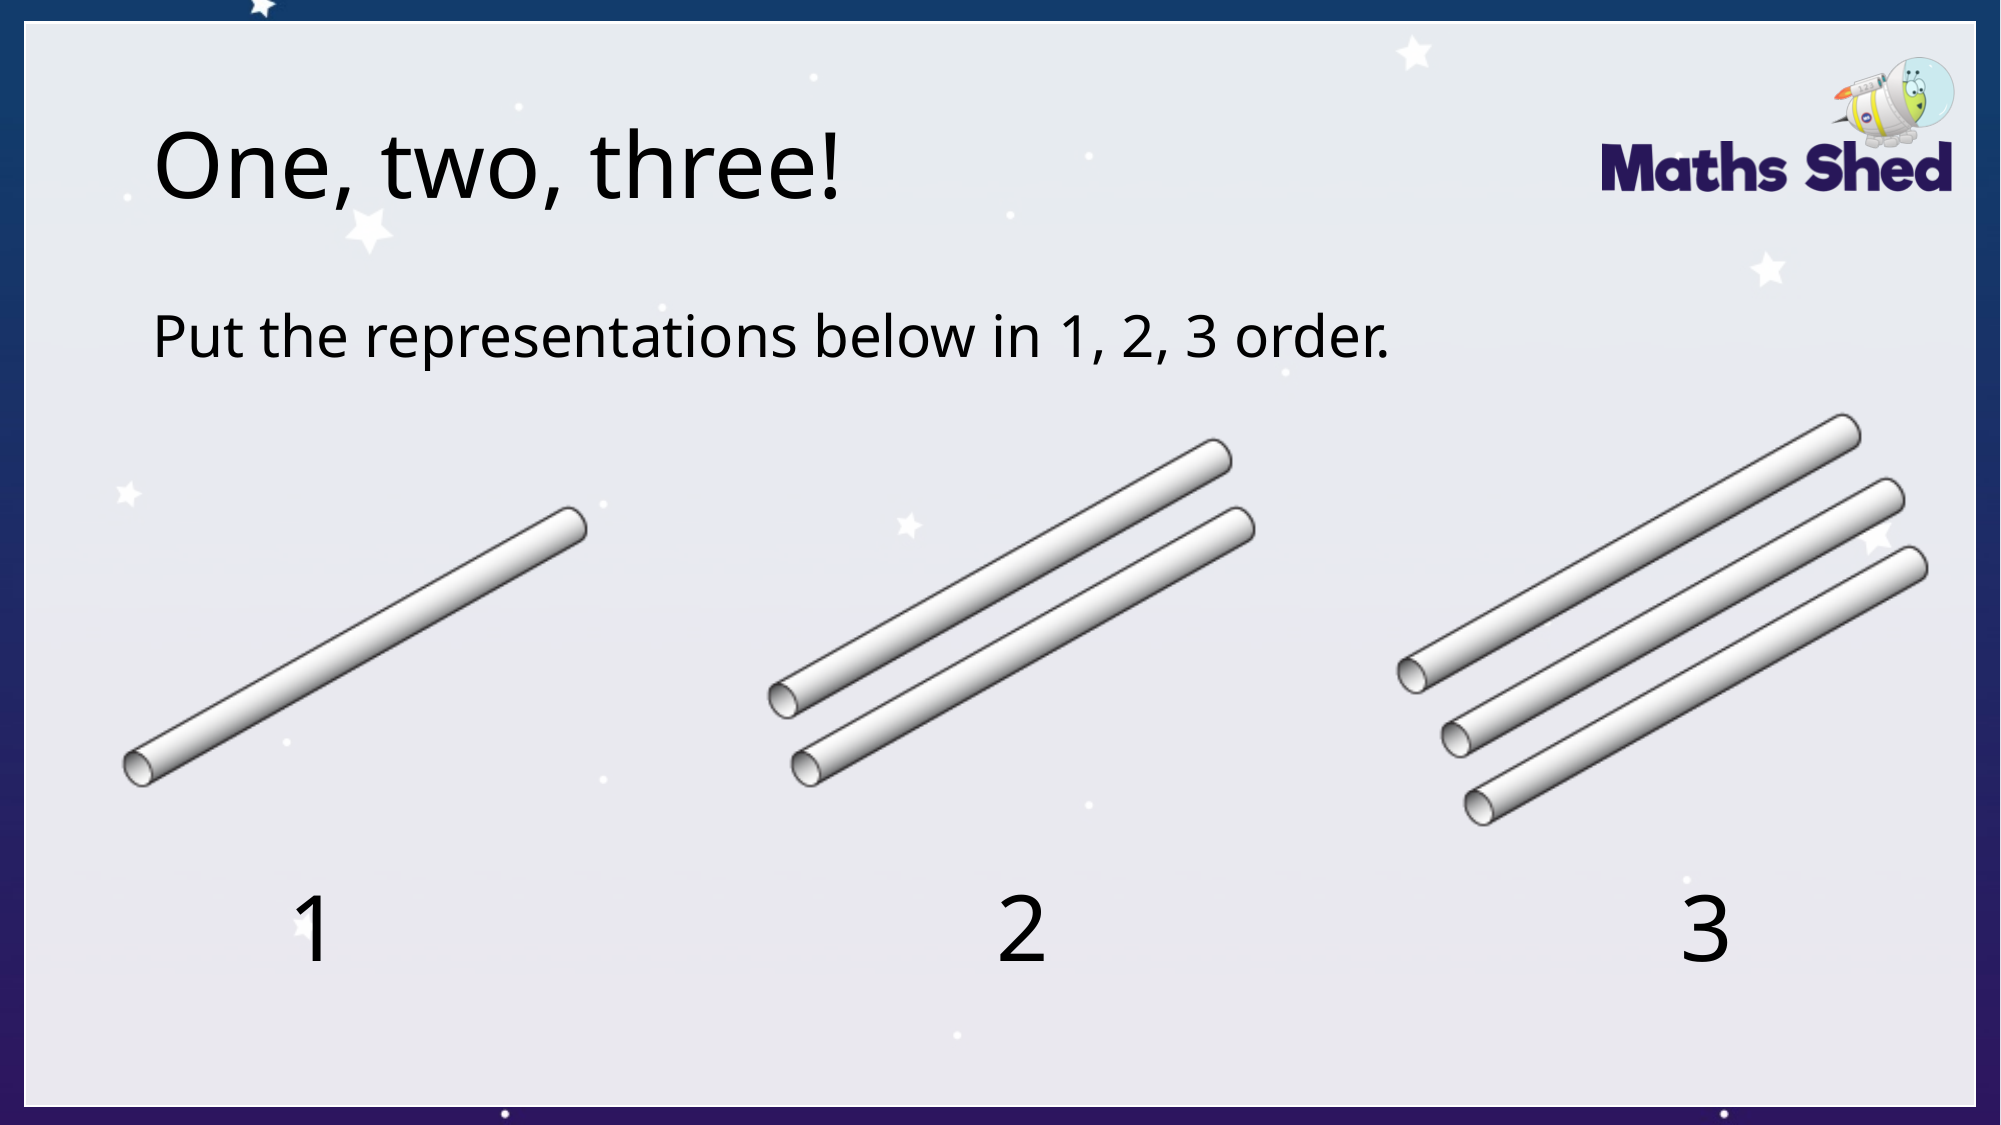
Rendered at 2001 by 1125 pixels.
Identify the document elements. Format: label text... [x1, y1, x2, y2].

picture [0, 0, 2001, 1125]
text_box 3 [1665, 931, 1748, 988]
list Put the representations below in 1, 2, 3 order. [137, 299, 1863, 1014]
title One, two, three! [137, 59, 1578, 278]
text_box 2 [981, 892, 1065, 988]
text_box 1 [273, 892, 356, 988]
